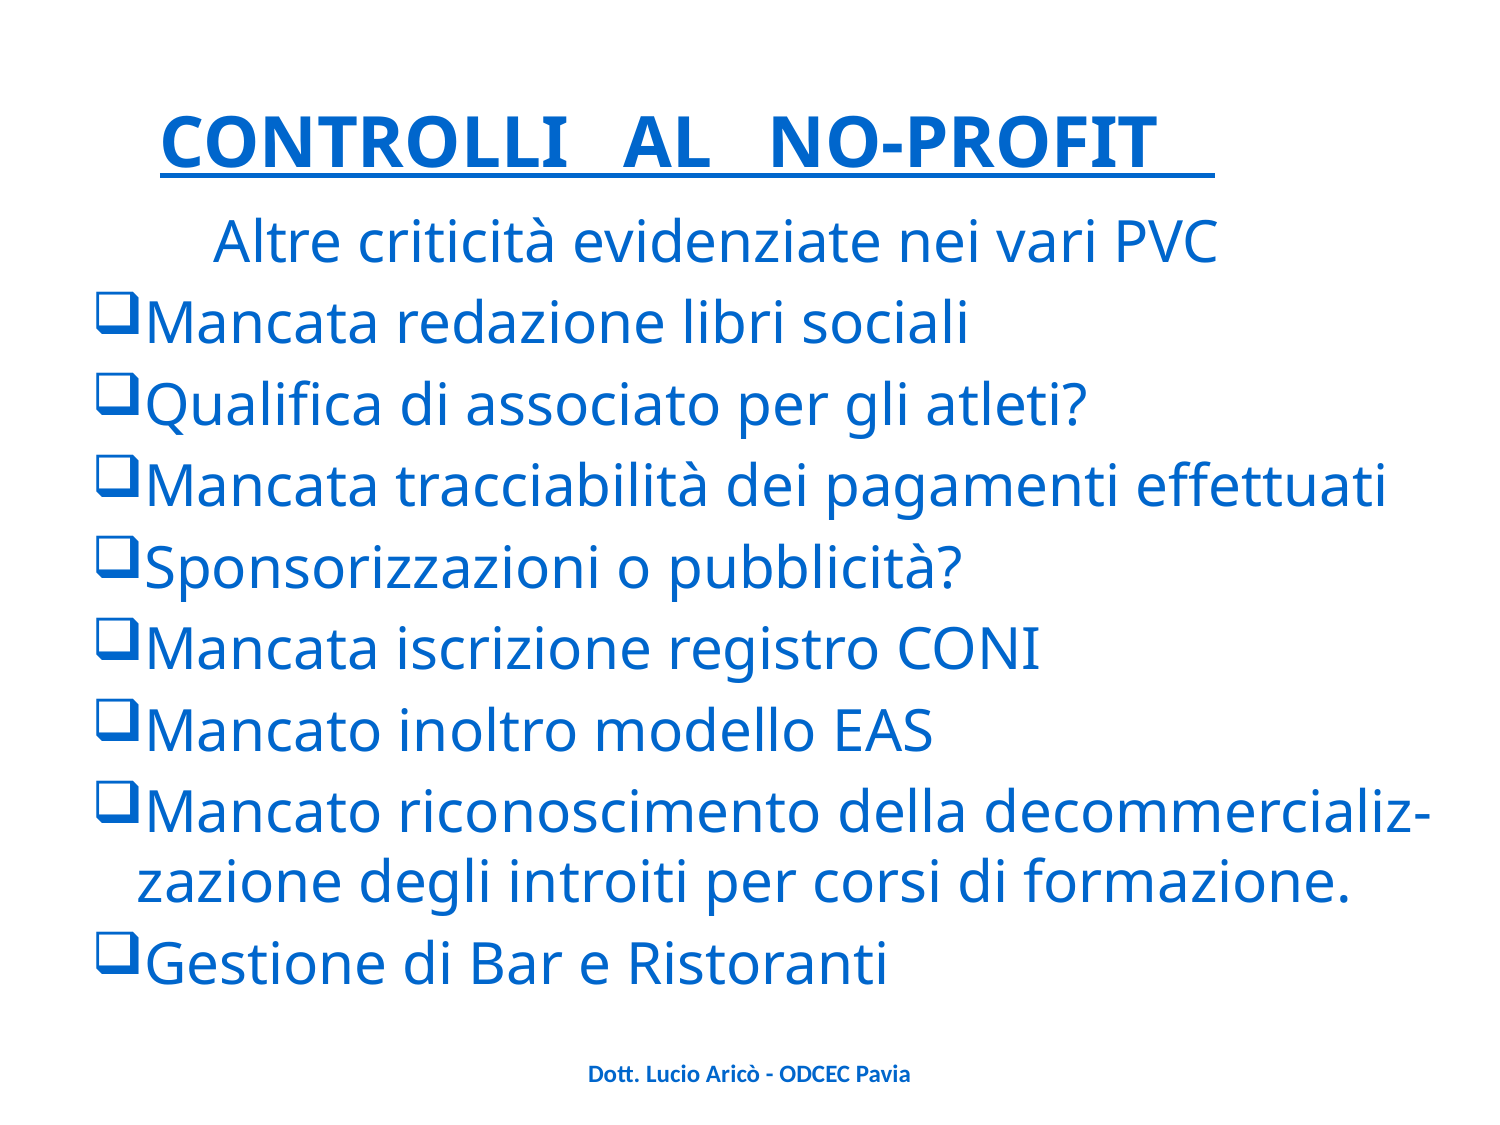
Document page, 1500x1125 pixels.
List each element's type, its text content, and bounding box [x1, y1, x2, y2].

text_box CONTROLLI AL NO-PROFIT [75, 45, 1300, 233]
text_box Altre criticità evidenziate nei vari PVC Mancata redazione libri sociali Qualifica di associato per gli atleti? Mancata tracciabilità dei pagamenti effettuati Sponsorizzazioni o pubblicità? Mancata iscrizione registro CONI Mancato inoltro modello EAS Mancato riconoscimento della decommercializ- zazione degli introiti per corsi di formazione. Gestione di Bar e Ristoranti [76, 196, 1473, 1024]
footer Dott. Lucio Aricò - ODCEC Pavia [512, 1042, 988, 1103]
